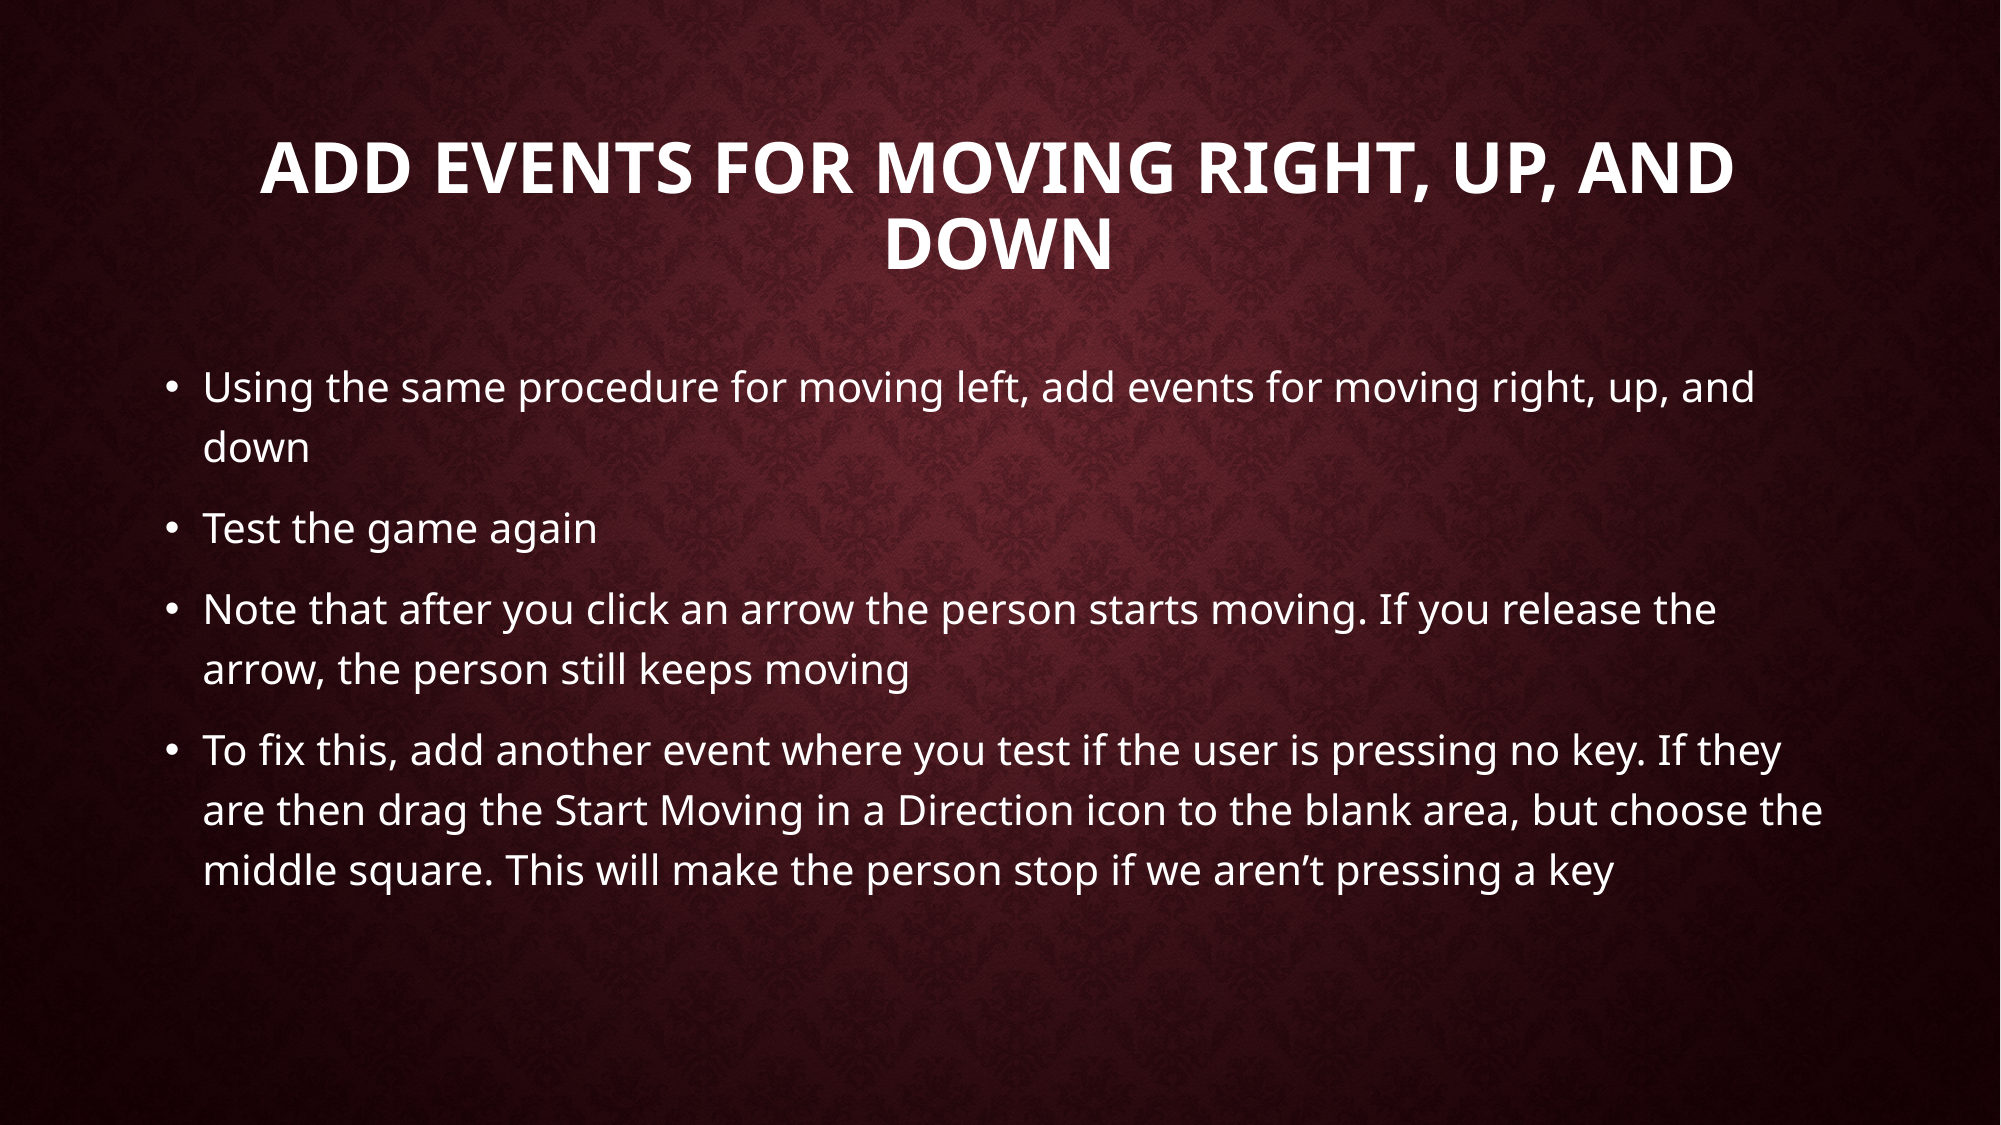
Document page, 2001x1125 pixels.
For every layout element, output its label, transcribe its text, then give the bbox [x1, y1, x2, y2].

title Add events for moving right, up, and down [149, 99, 1849, 318]
list Using the same procedure for moving left, add events for moving right, up, and down Test the game again Note that after you click an arrow the person starts moving. If you release the arrow, the person still keeps moving To fix this, add another event where you test if the user is pressing no key. If they are then drag the Start Moving in a Direction icon to the blank area, but choose the middle square. This will make the person stop if we aren’t pressing a key [149, 343, 1849, 950]
